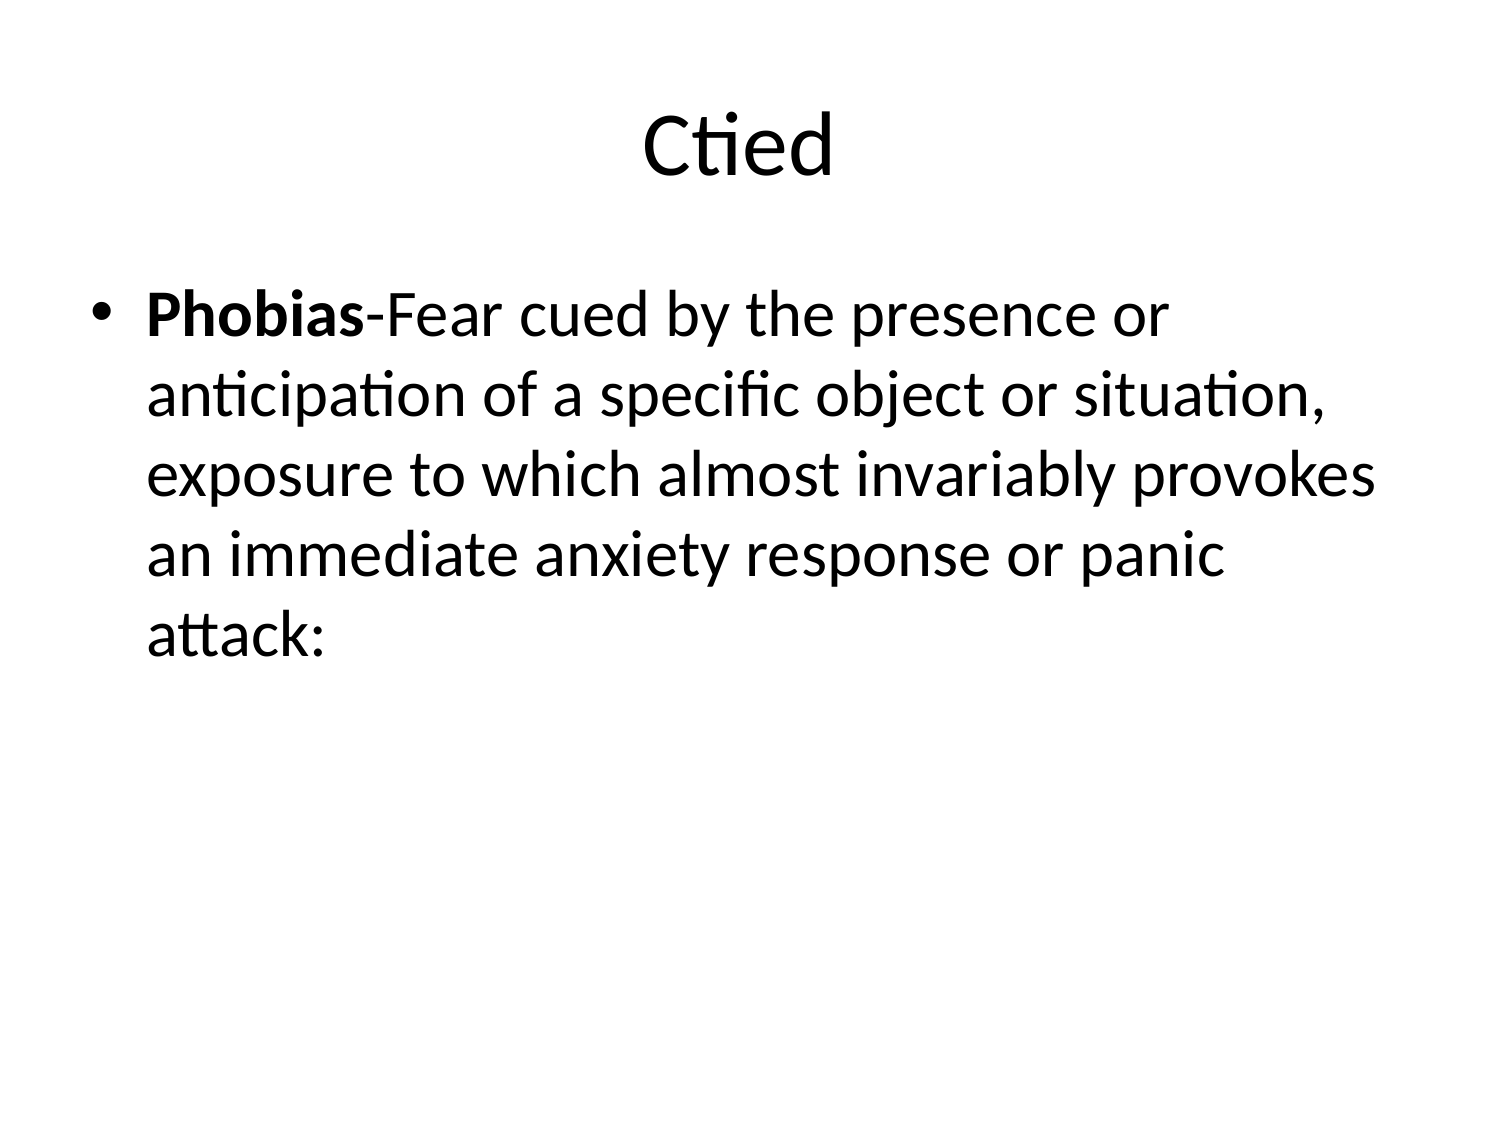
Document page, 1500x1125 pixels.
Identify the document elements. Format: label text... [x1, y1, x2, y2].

list Phobias-Fear cued by the presence or anticipation of a specific object or situation, exposure to which almost invariably provokes an immediate anxiety response or panic attack: [75, 262, 1425, 1005]
title Ctied [75, 45, 1425, 233]
